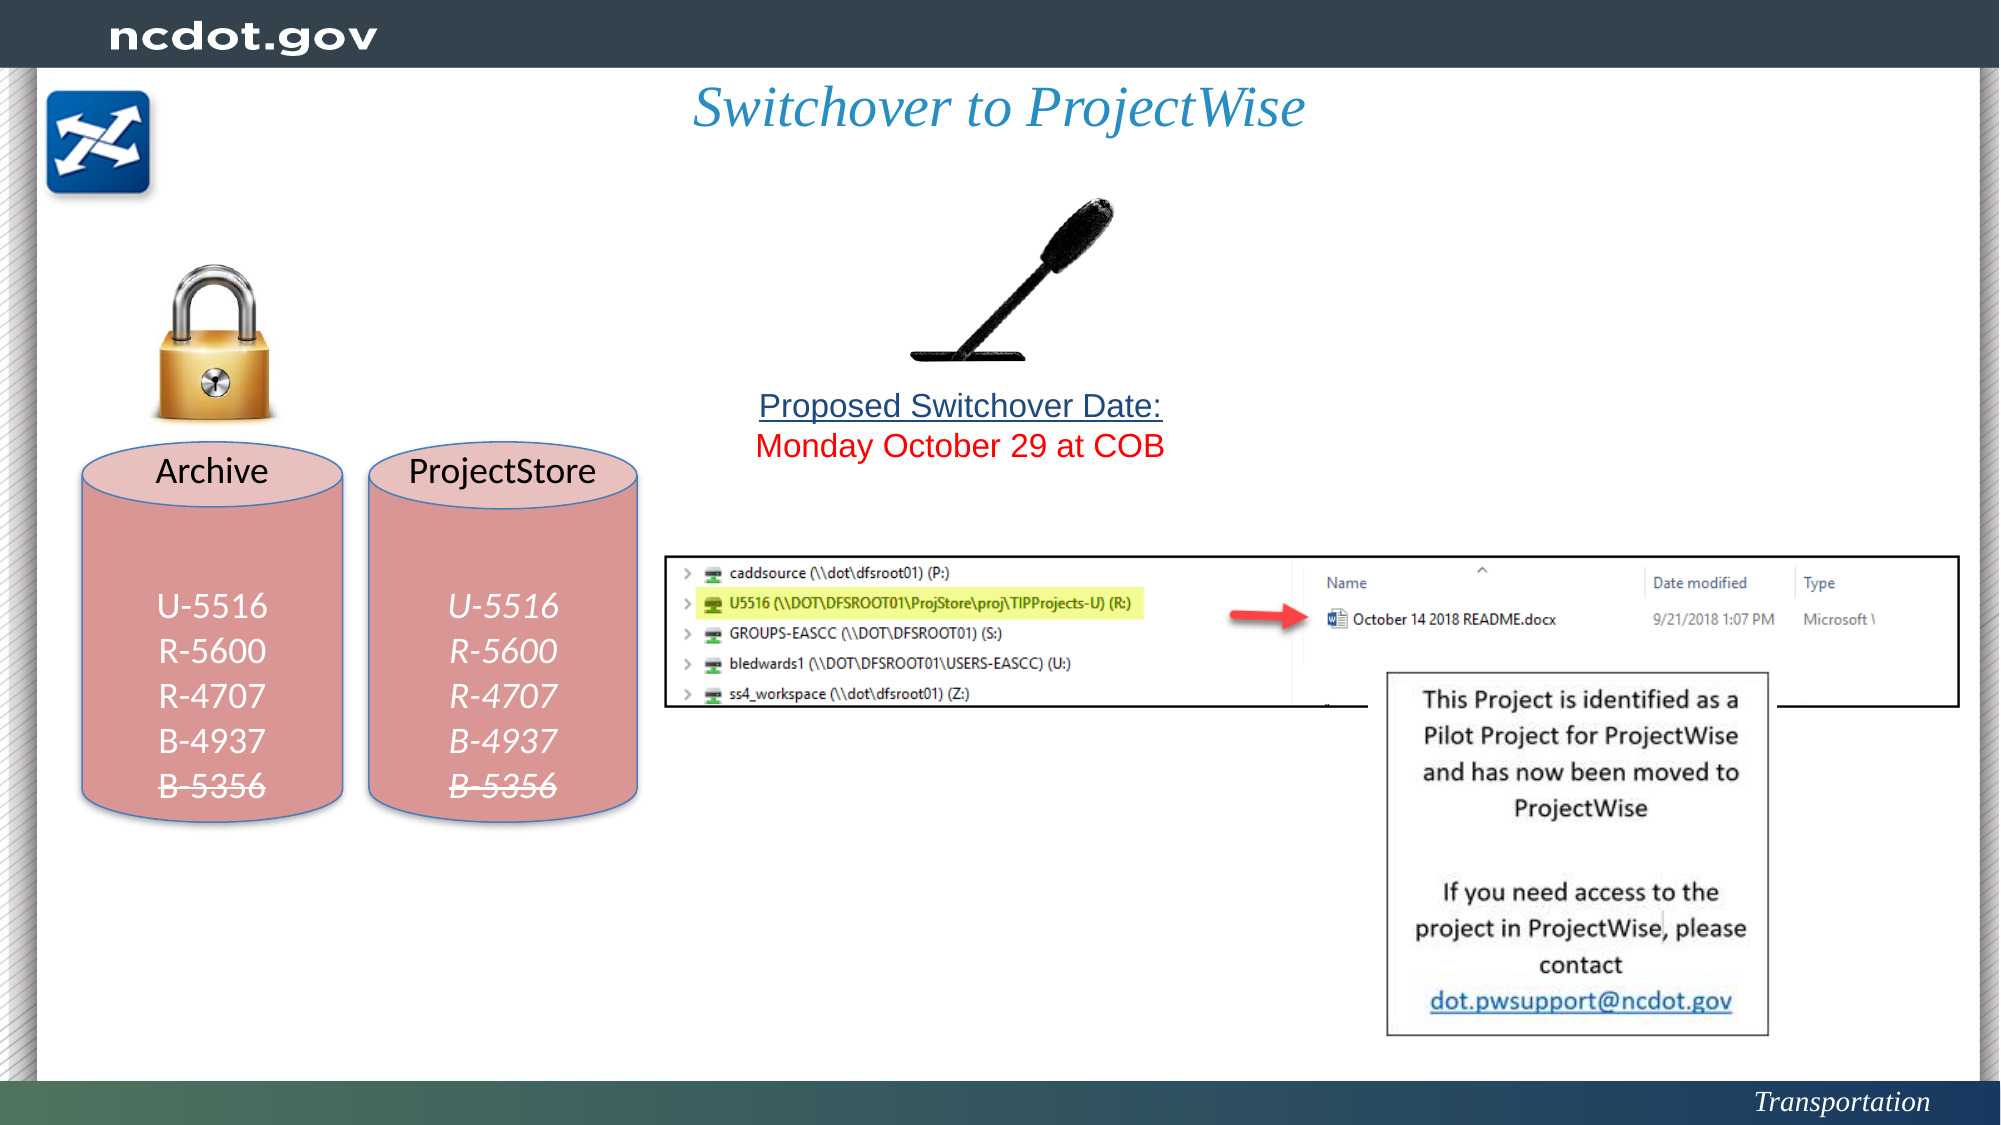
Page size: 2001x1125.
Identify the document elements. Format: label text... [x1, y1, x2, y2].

picture [0, 0, 1999, 1081]
title Switchover to ProjectWise [137, 16, 1863, 191]
text_box Proposed Switchover Date: Monday October 29 at COB [740, 377, 1181, 542]
text_box Archive U-5516 R-5600 R-4707 B-4937 B-5356 [81, 441, 344, 823]
text_box ProjectStore U-5516 R-5600 R-4707 B-4937 B-5356 [368, 441, 638, 823]
